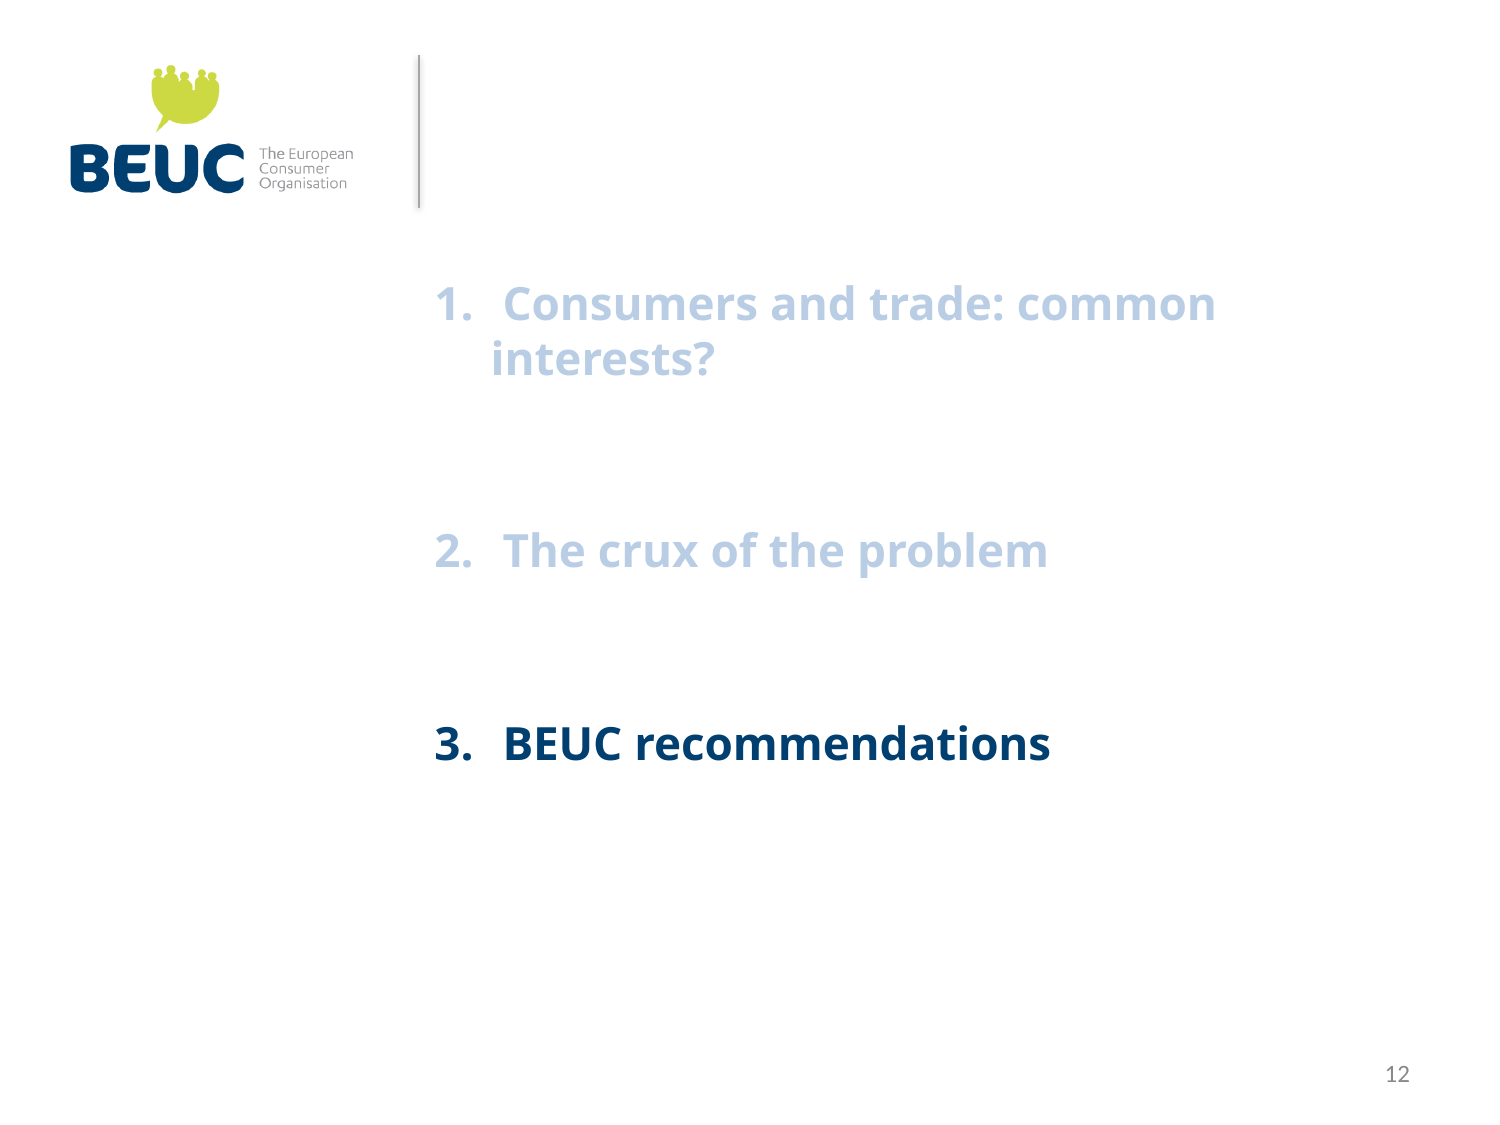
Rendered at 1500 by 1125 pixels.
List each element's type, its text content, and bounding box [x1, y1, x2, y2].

title [75, 45, 1425, 233]
slide_number 12 [1074, 1042, 1425, 1103]
list Consumers and trade: common interests? The crux of the problem BEUC recommendations [419, 267, 1427, 1010]
picture [64, 63, 75, 197]
